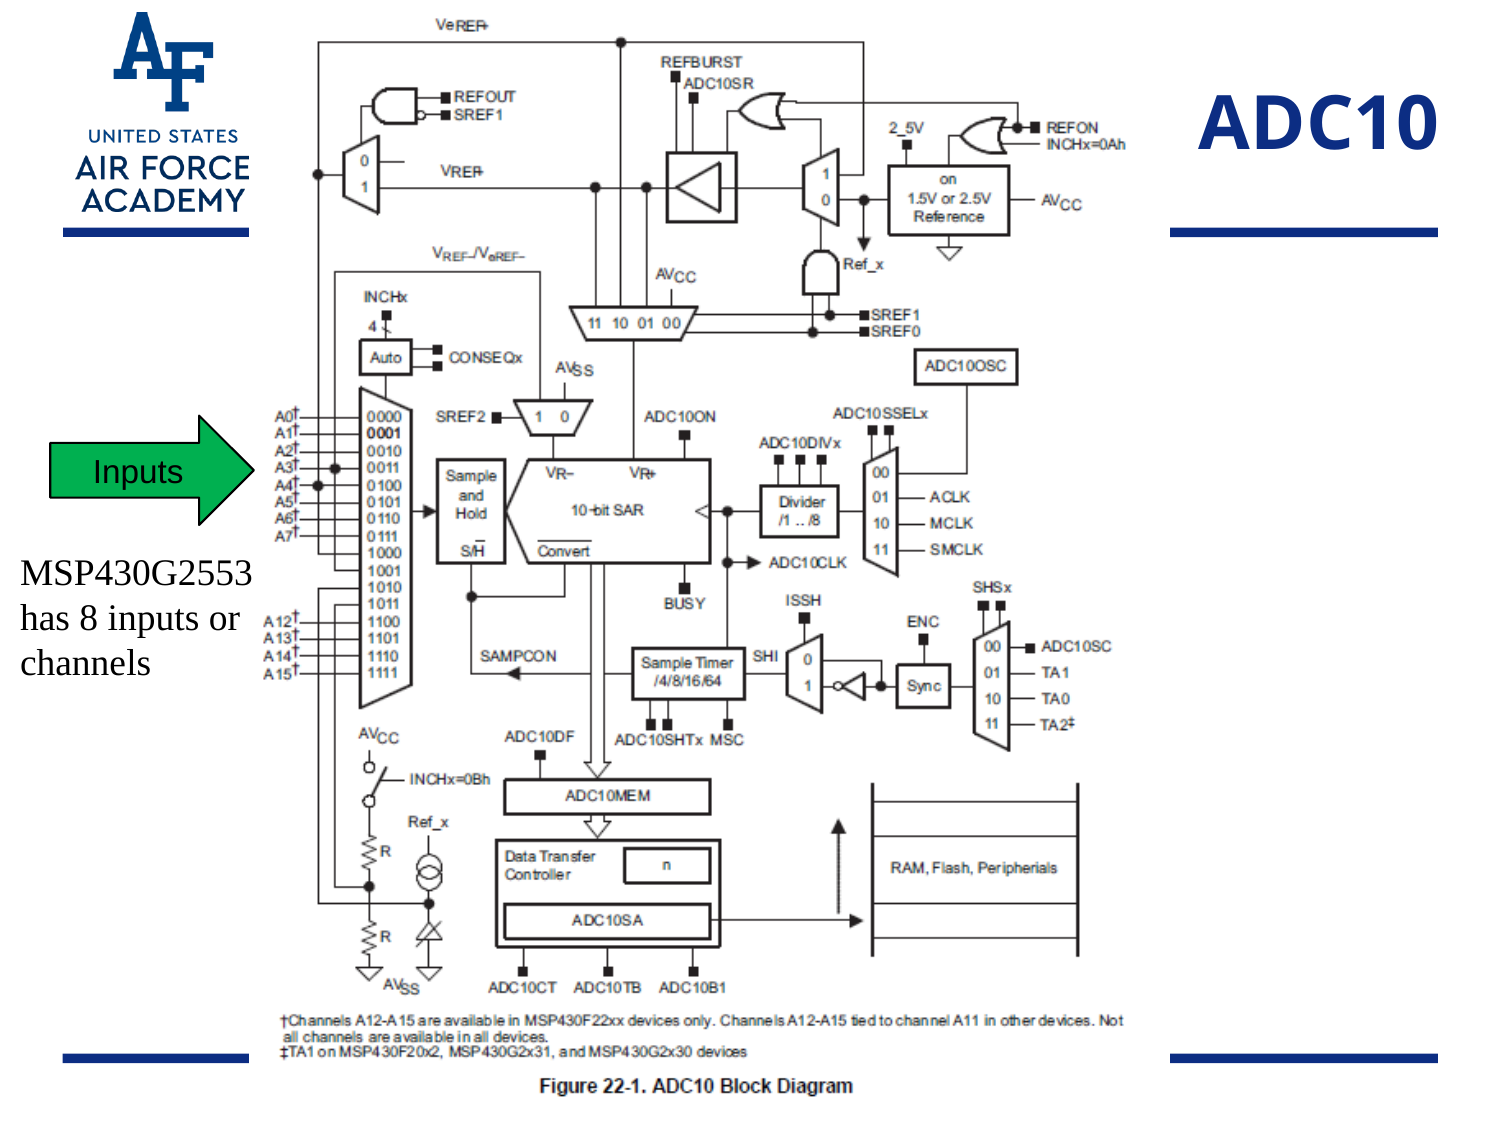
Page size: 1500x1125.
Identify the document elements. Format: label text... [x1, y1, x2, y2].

text_box Inputs [50, 415, 244, 526]
picture [75, 12, 249, 212]
title ADC10 [1174, 29, 1456, 211]
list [249, 0, 1170, 1113]
text_box MSP430G2553 has 8 inputs or channels [5, 540, 244, 691]
